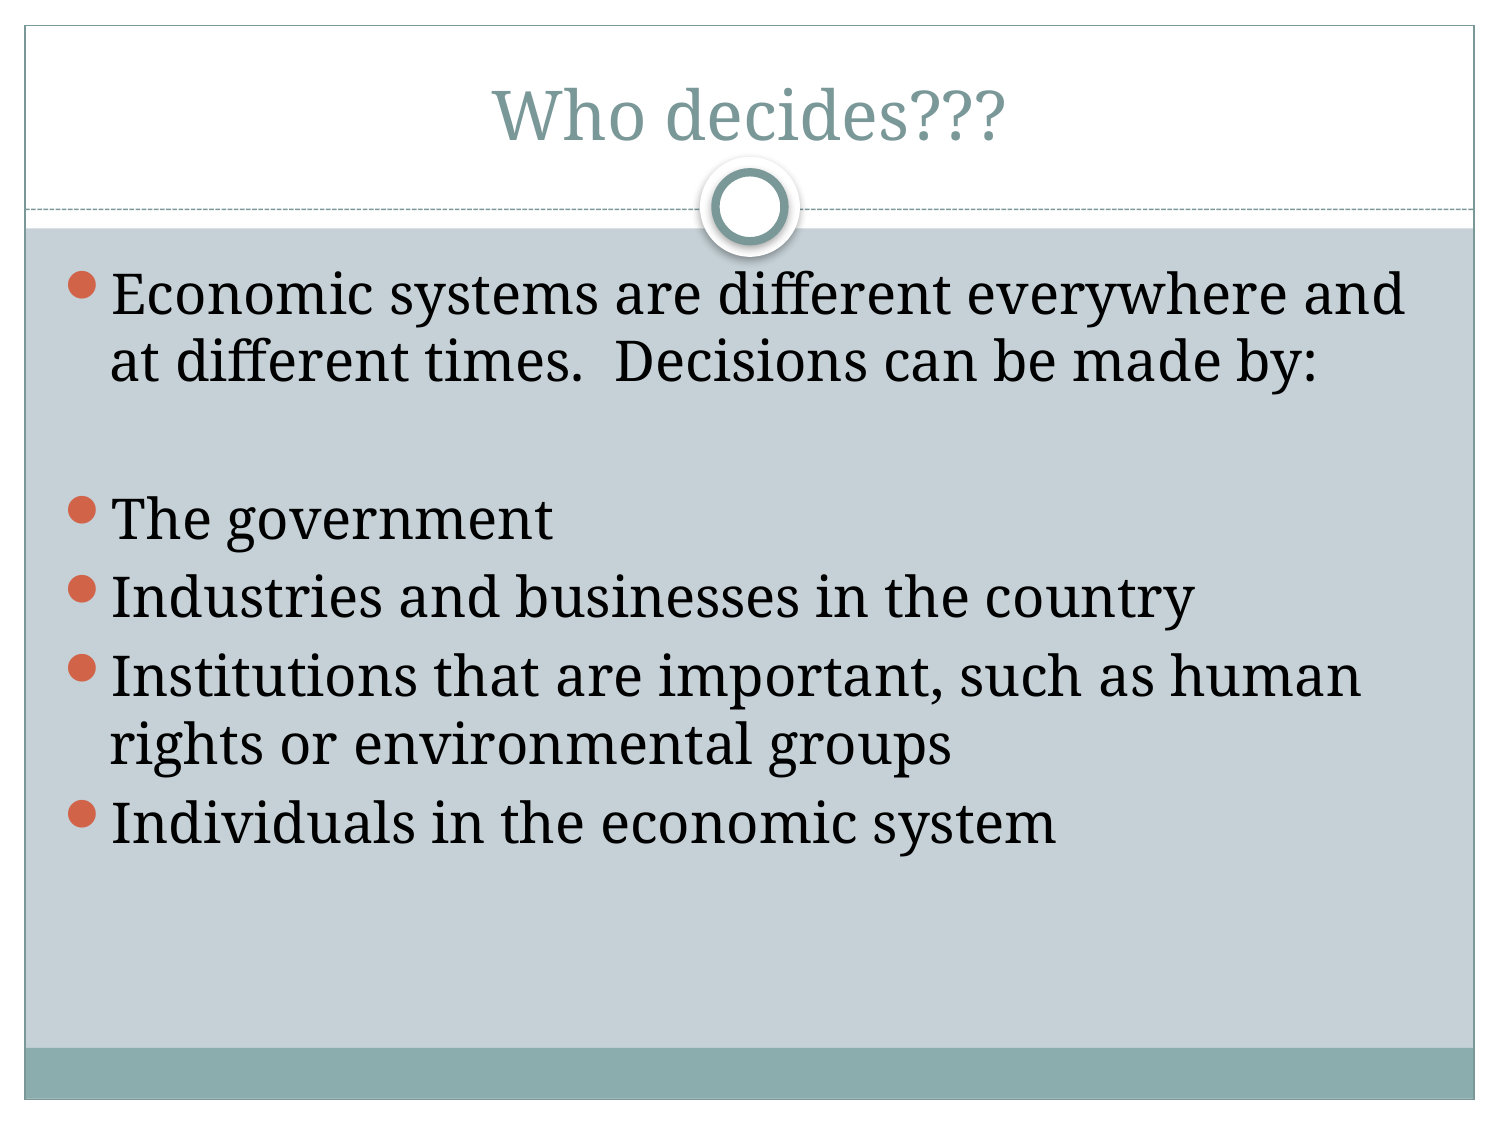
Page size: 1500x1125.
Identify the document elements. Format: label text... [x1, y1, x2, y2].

title Who decides??? [49, 37, 1450, 162]
list Economic systems are different everywhere and at different times. Decisions can be made by: The government Industries and businesses in the country Institutions that are important, such as human rights or environmental groups Individuals in the economic system [49, 250, 1445, 1001]
